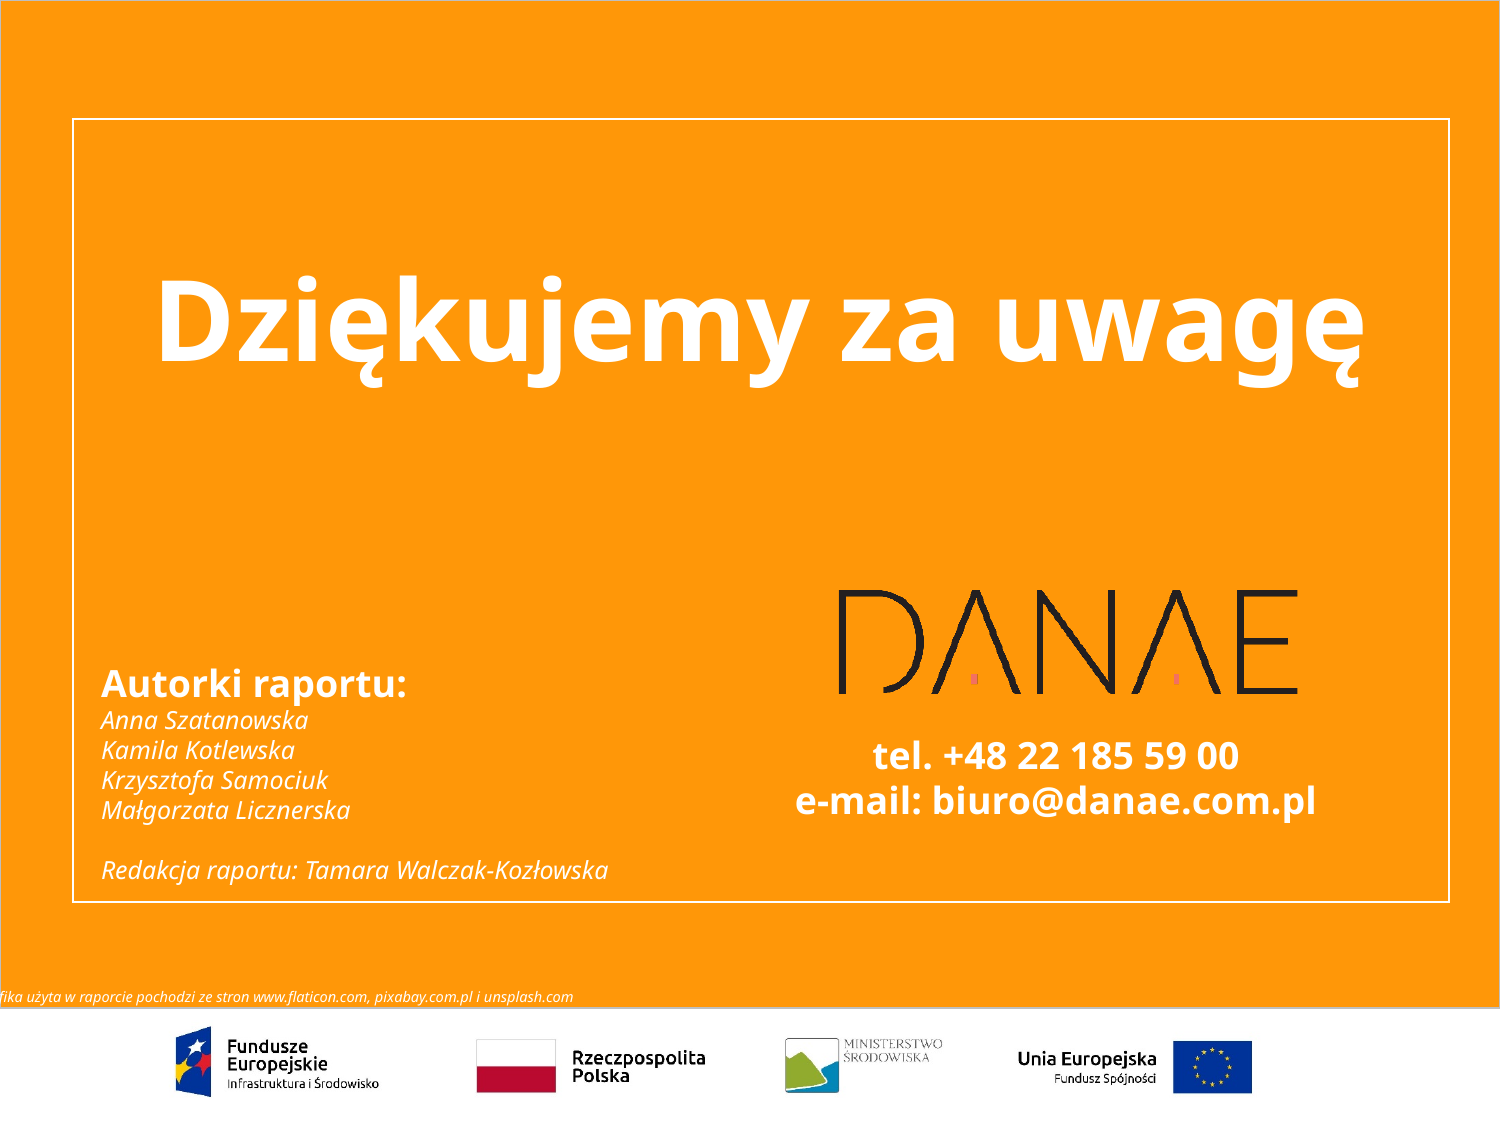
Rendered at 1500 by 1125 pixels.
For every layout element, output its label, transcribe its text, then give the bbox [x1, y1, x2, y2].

text_box Grafika użyta w raporcie pochodzi ze stron www.flaticon.com, pixabay.com.pl i unsplash.com [0, 980, 593, 1013]
picture [147, 1009, 1336, 1121]
text_box [0, 0, 1500, 1009]
text_box Dziękujemy za uwagę [124, 242, 1397, 392]
text_box Autorki raportu: Anna Szatanowska Kamila Kotlewska Krzysztofa Samociuk Małgorzata Licznerska Redakcja raportu: Tamara Walczak-Kozłowska [86, 607, 837, 893]
text_box [72, 118, 1450, 903]
text_box tel. +48 22 185 59 00 e-mail: biuro@danae.com.pl [681, 674, 1432, 830]
picture [836, 588, 1298, 717]
